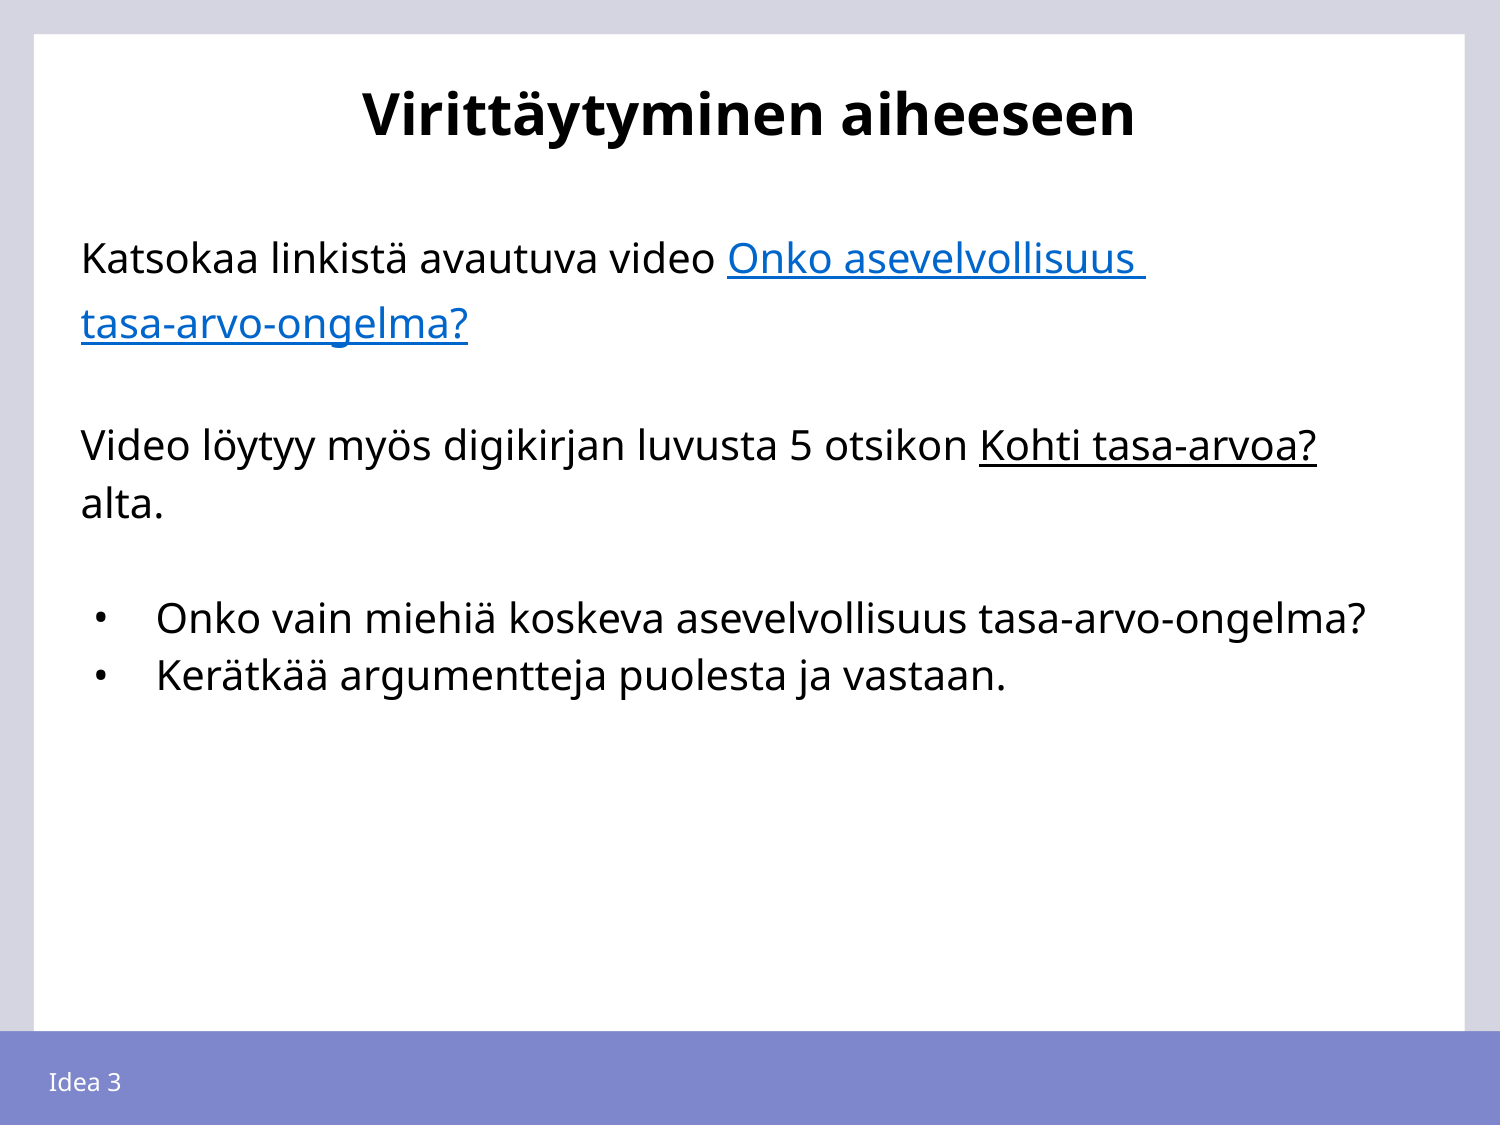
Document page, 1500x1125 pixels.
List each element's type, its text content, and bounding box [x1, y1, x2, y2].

title Virittäytyminen aiheeseen [112, 37, 1388, 188]
picture [0, 0, 1500, 1125]
list Katsokaa linkistä avautuva video Onko asevelvollisuus tasa-arvo-ongelma? Video löytyy myös digikirjan luvusta 5 otsikon Kohti tasa-arvoa? alta. Onko vain miehiä koskeva asevelvollisuus tasa-arvo-ongelma? Kerätkää argumentteja puolesta ja vastaan. [65, 215, 1388, 953]
